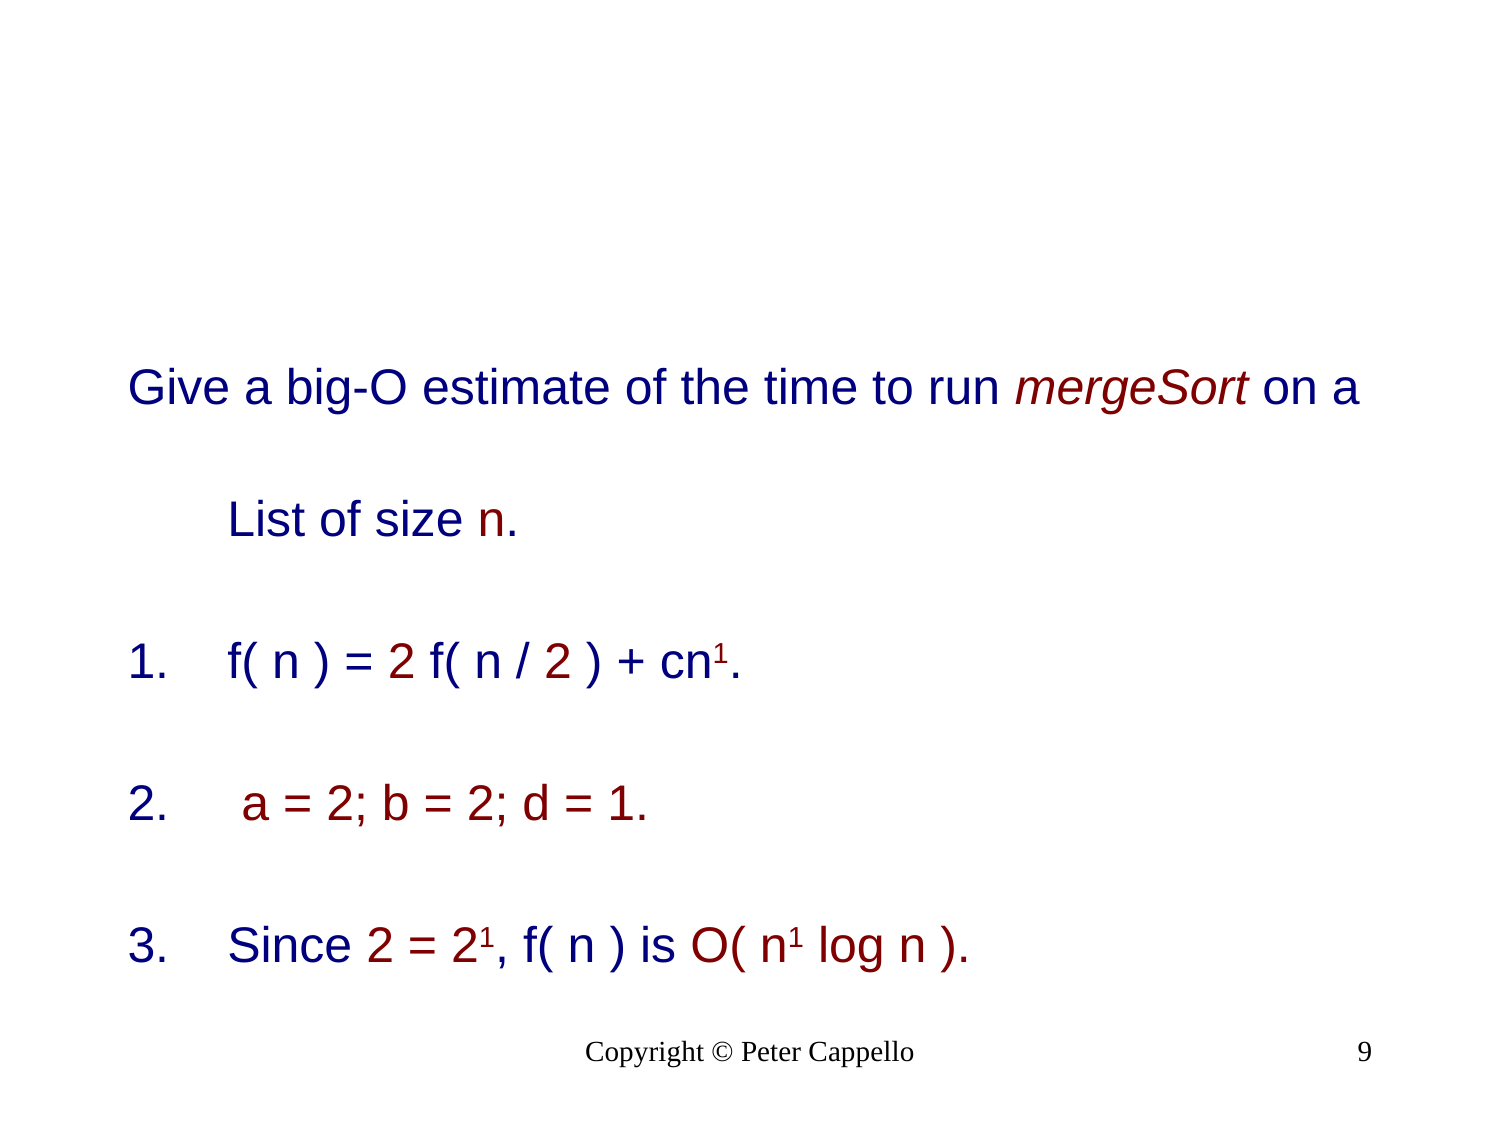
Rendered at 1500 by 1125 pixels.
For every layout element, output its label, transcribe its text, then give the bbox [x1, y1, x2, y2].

slide_number 9 [1074, 1025, 1388, 1100]
footer Copyright © Peter Cappello [512, 1025, 988, 1100]
list Give a big-O estimate of the time to run mergeSort on a List of size n. f( n ) = 2 f( n / 2 ) + cn1. a = 2; b = 2; d = 1. Since 2 = 21, f( n ) is O( n1 log n ). [112, 275, 1388, 1000]
